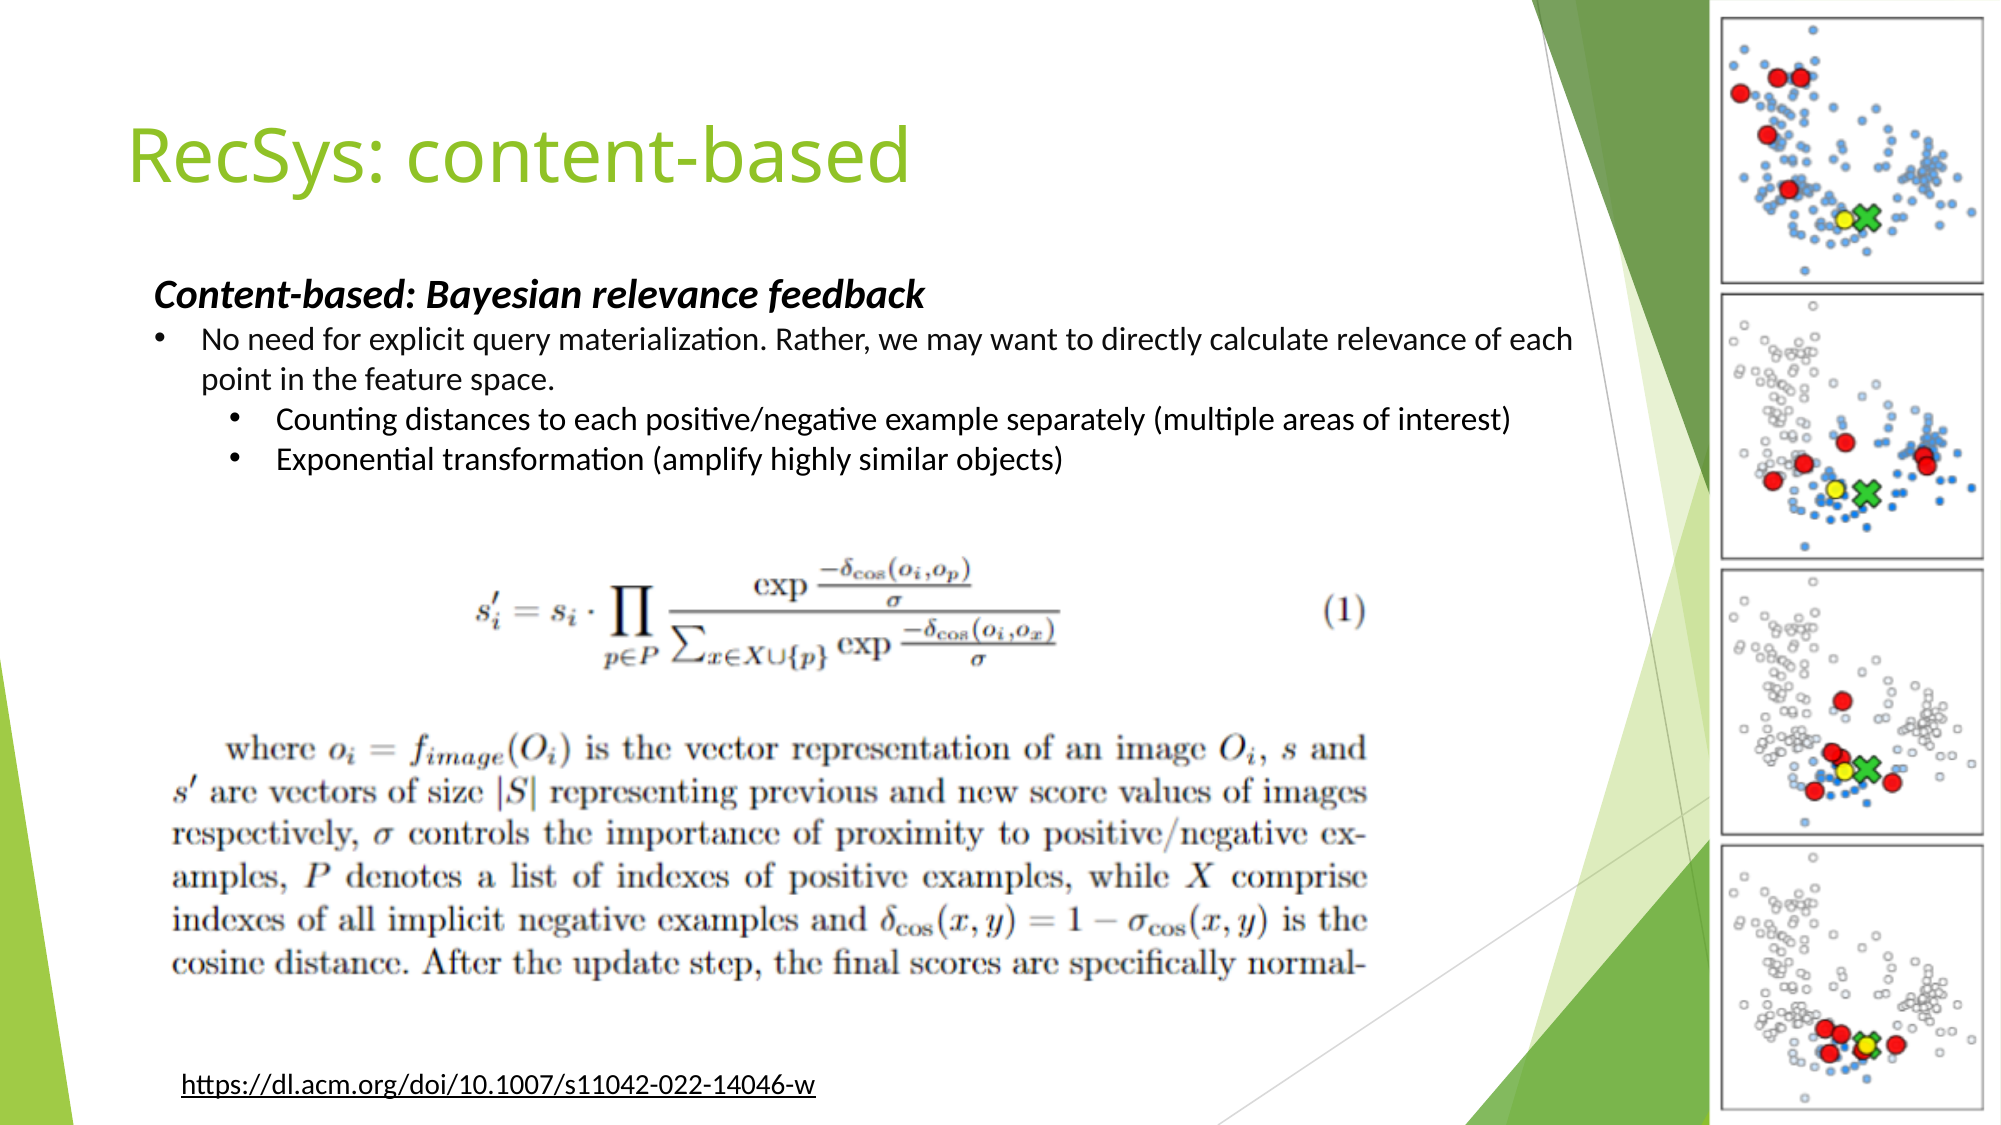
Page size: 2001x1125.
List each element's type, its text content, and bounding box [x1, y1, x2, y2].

text_box https://dl.acm.org/doi/10.1007/s11042-022-14046-w [166, 1057, 838, 1108]
text_box Content-based: Bayesian relevance feedback No need for explicit query materialization. Rather, we may want to directly calculate relevance of each point in the feature space. Counting distances to each positive/negative example separately (multiple areas of interest) Exponential transformation (amplify highly similar objects) [139, 259, 1646, 498]
picture [139, 1, 2000, 1125]
title RecSys: content-based [111, 99, 1522, 317]
